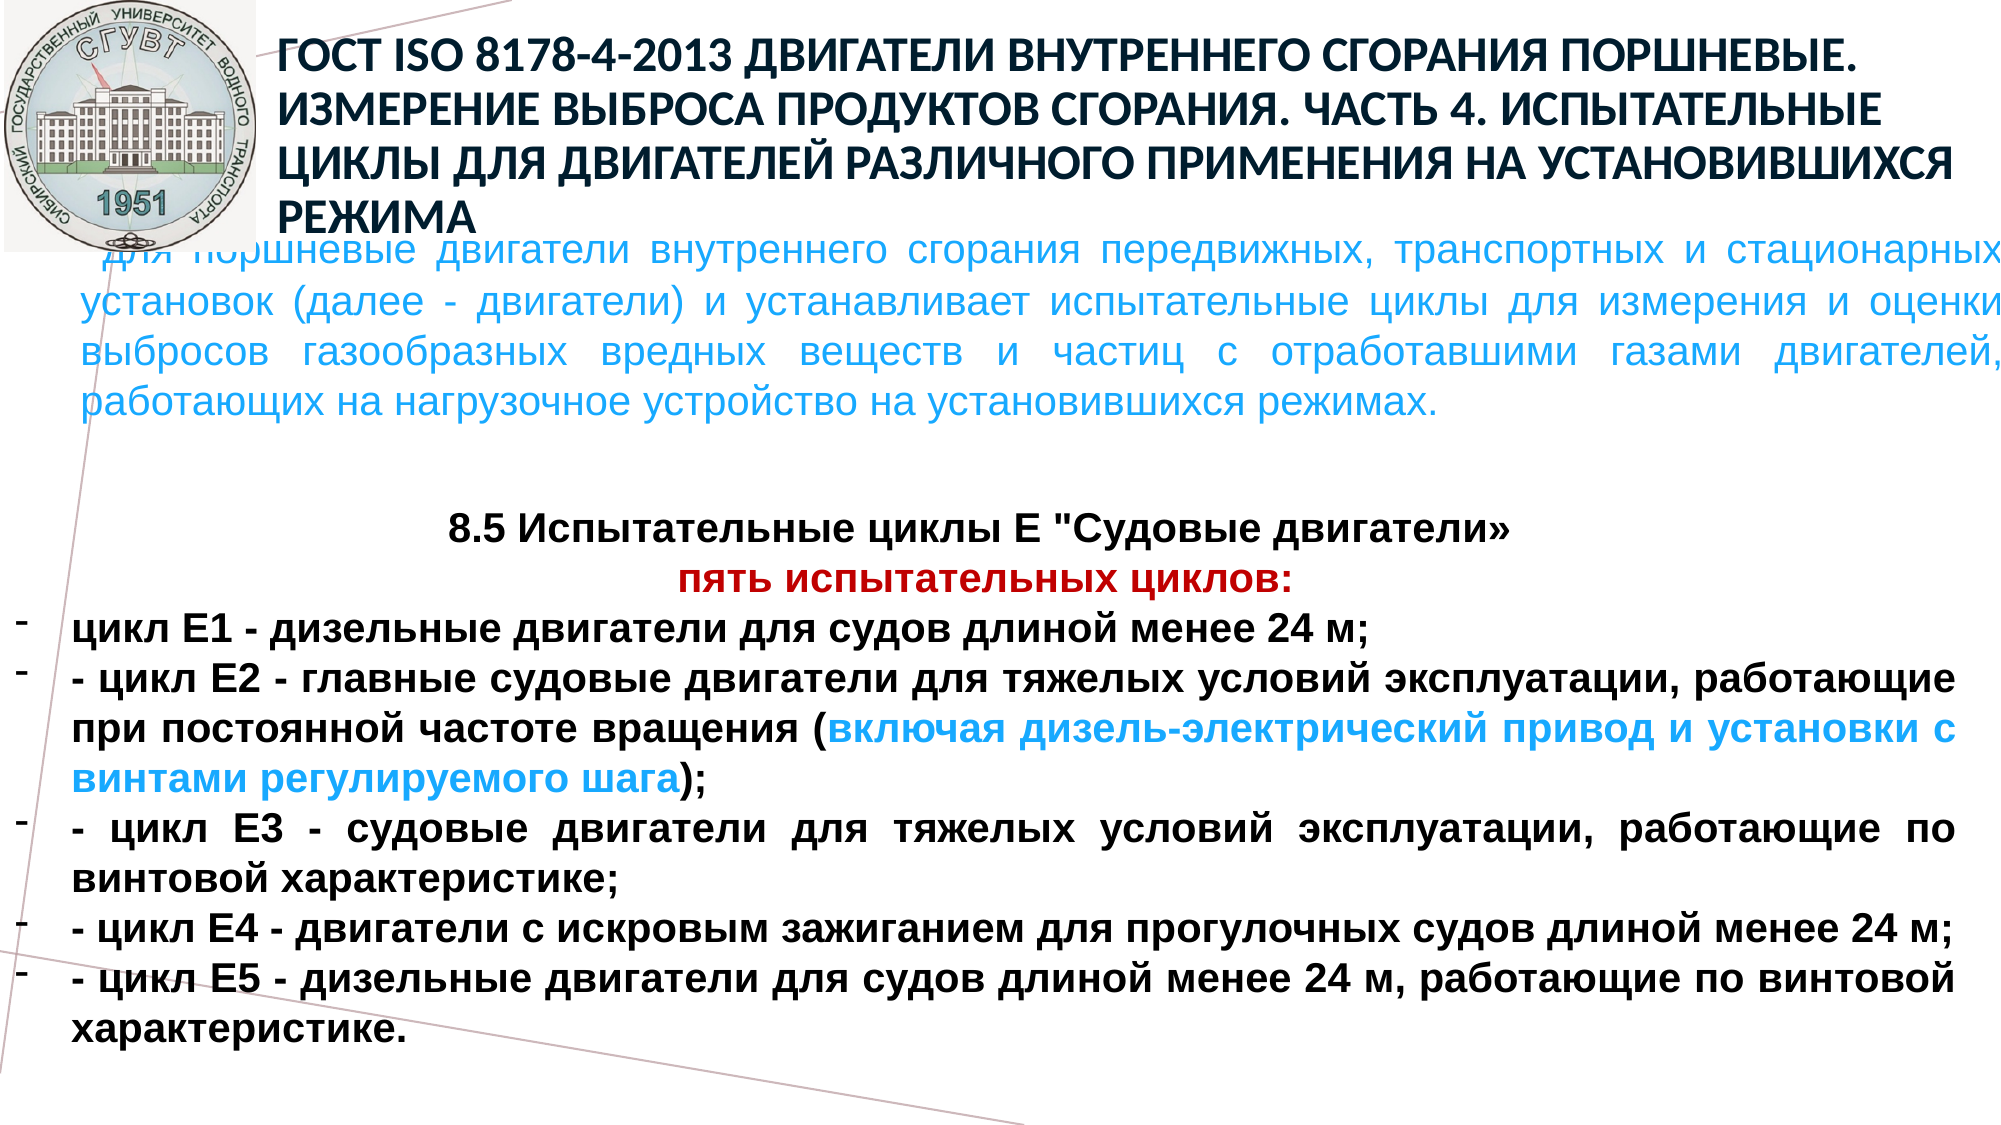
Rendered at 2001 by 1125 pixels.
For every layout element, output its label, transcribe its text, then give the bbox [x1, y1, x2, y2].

text_box для поршневые двигатели внутреннего сгорания передвижных, транспортных и стационарных установок (далее - двигатели) и устанавливает испытательные циклы для измерения и оценки выбросов газообразных вредных веществ и частиц с отработавшими газами двигателей, работающих на нагрузочное устройство на установившихся режимах. [65, 206, 2000, 431]
text_box 8.5 Испытательные циклы Е "Судовые двигатели» пять испытательных циклов: цикл Е1 - дизельные двигатели для судов длиной менее 24 м; - цикл Е2 - главные судовые двигатели для тяжелых условий эксплуатации, работающие при постоянной частоте вращения (включая дизель-электрический привод и установки с винтами регулируемого шага); - цикл Е3 - судовые двигатели для тяжелых условий эксплуатации, работающие по винтовой характеристике; - цикл Е4 - двигатели с искровым зажиганием для прогулочных судов длиной менее 24 м; - цикл Е5 - дизельные двигатели для судов длиной менее 24 м, работающие по винтовой характеристике. [0, 493, 1972, 1059]
picture [3, 0, 256, 253]
text_box ГОСТ ISO 8178-4-2013 Двигатели внутреннего сгорания поршневые. Измерение выброса продуктов сгорания. Часть 4. Испытательные циклы для двигателей различного применения на установившихся режима [262, 3, 1977, 252]
